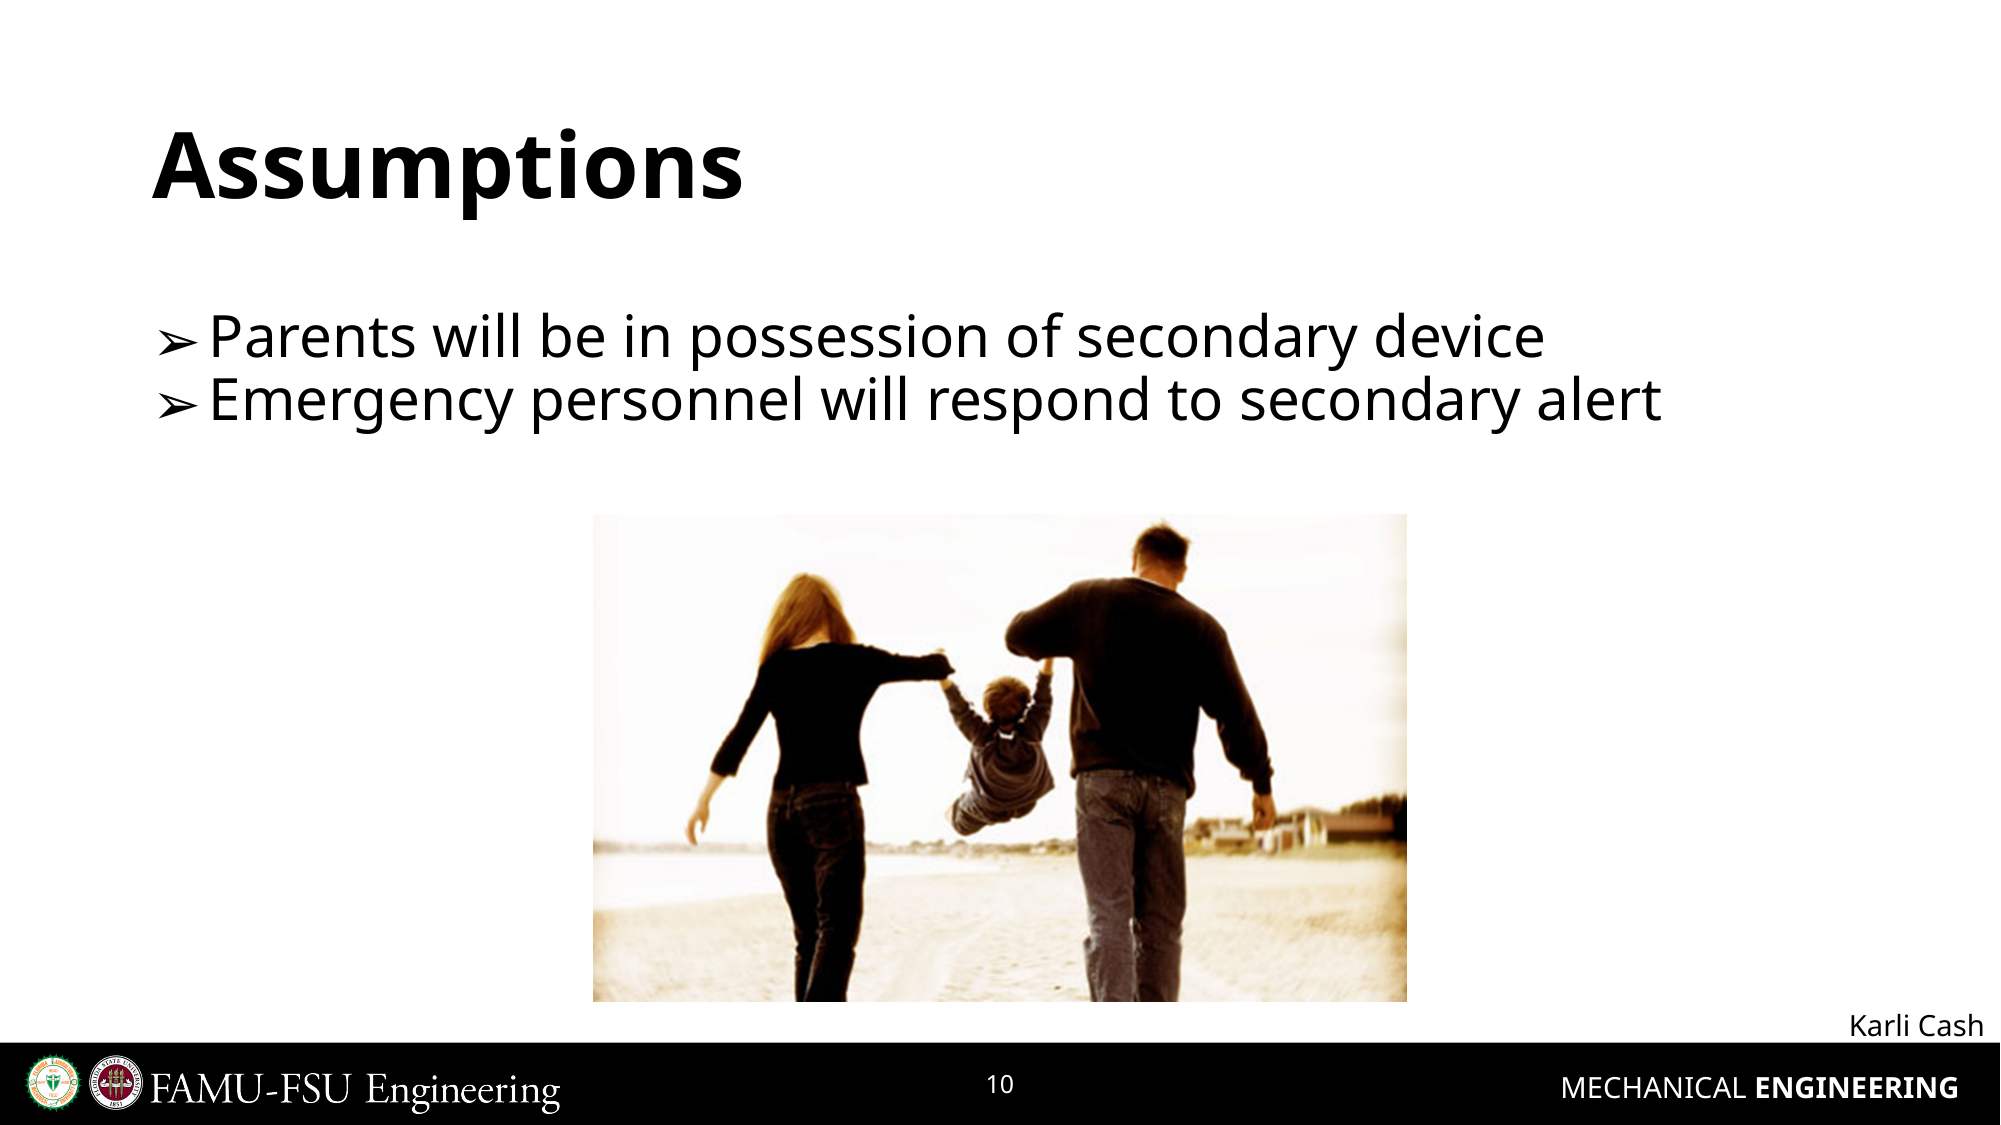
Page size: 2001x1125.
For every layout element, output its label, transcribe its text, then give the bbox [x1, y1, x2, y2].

slide_number 10 [774, 1055, 1225, 1116]
list Parents will be in possession of secondary device Emergency personnel will respond to secondary alert [137, 299, 1863, 1000]
title Assumptions [137, 59, 1863, 278]
list Karli Cash [1475, 1003, 2000, 1041]
picture [593, 514, 1407, 1002]
picture [24, 1053, 560, 1114]
